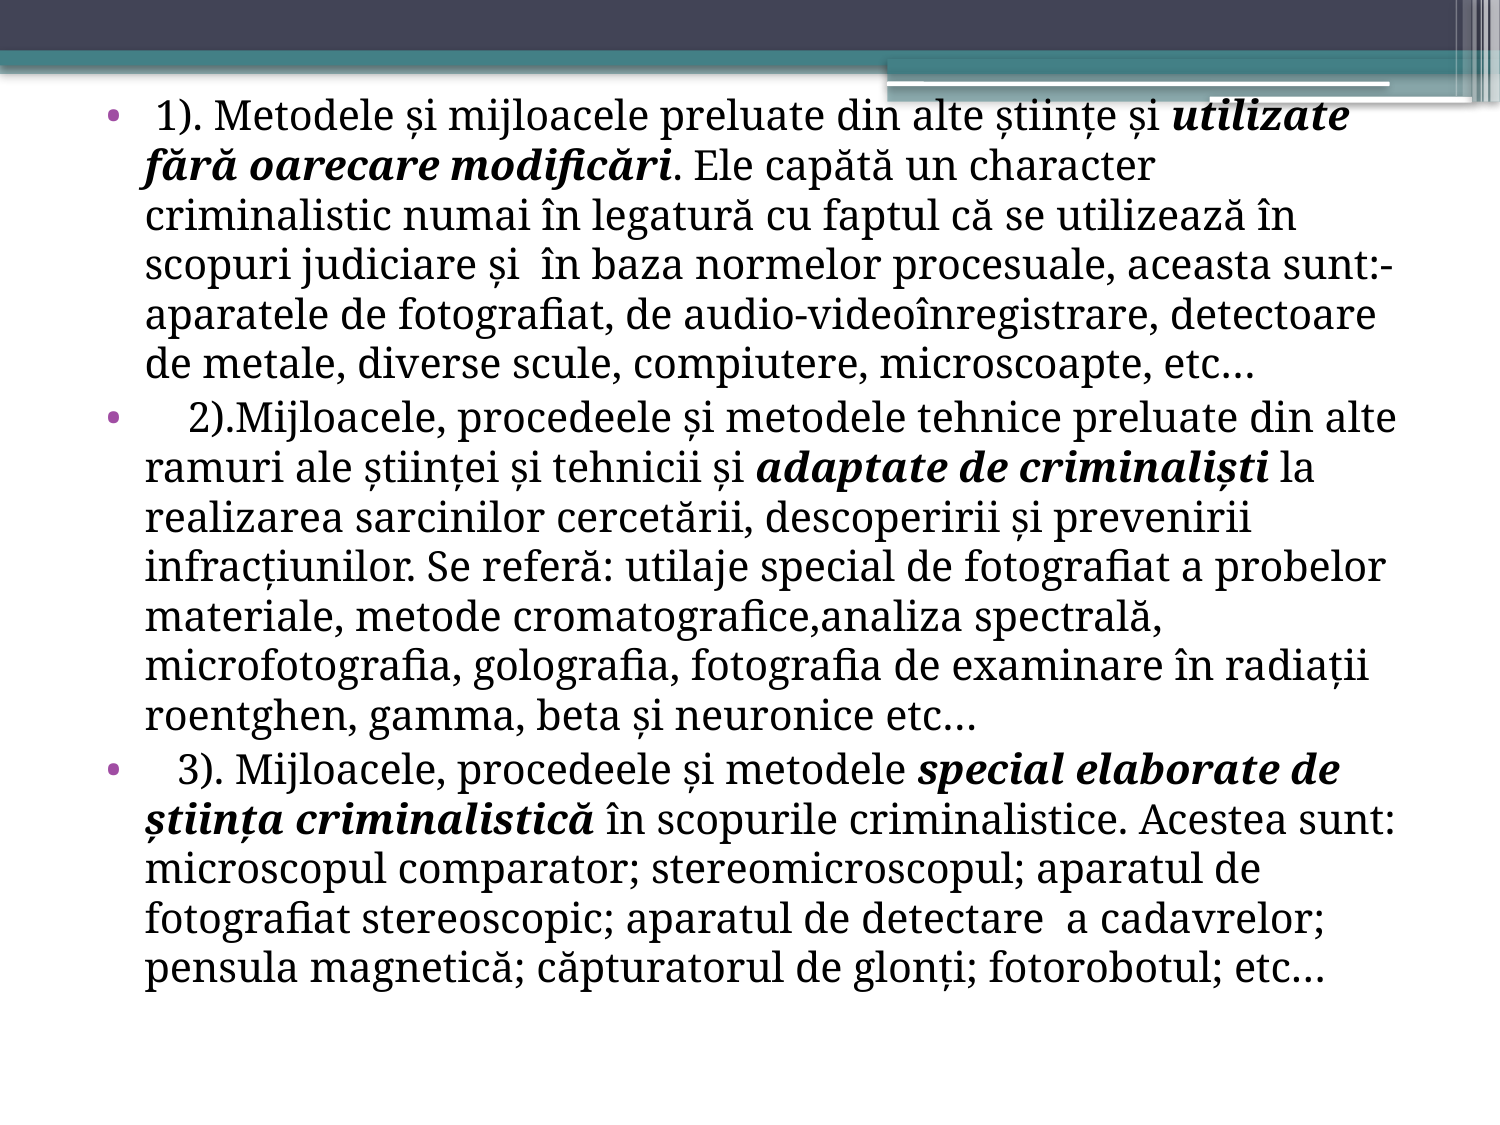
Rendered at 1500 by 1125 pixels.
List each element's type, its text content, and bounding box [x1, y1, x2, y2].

list 1). Metodele și mijloacele preluate din alte științe și utilizate fără oarecare modificări. Ele capătă un character criminalistic numai în legatură cu faptul că se utilizează în scopuri judiciare și în baza normelor procesuale, aceasta sunt:- aparatele de fotografiat, de audio-videoînregistrare, detectoare de metale, diverse scule, compiutere, microscoapte, etc… 2).Mijloacele, procedeele și metodele tehnice preluate din alte ramuri ale științei și tehnicii și adaptate de criminaliști la realizarea sarcinilor cercetării, descoperirii și prevenirii infracțiunilor. Se referă: utilaje special de fotografiat a probelor materiale, metode cromatografice,analiza spectrală, microfotografia, golografia, fotografia de examinare în radiații roentghen, gamma, beta și neuronice etc… 3). Mijloacele, procedeele și metodele special elaborate de știința criminalistică în scopurile criminalistice. Acestea sunt: microscopul comparator; stereomicroscopul; aparatul de fotografiat stereoscopic; aparatul de detectare a cadavrelor; pensula magnetică; căpturatorul de glonți; fotorobotul; etc… [75, 82, 1425, 1079]
